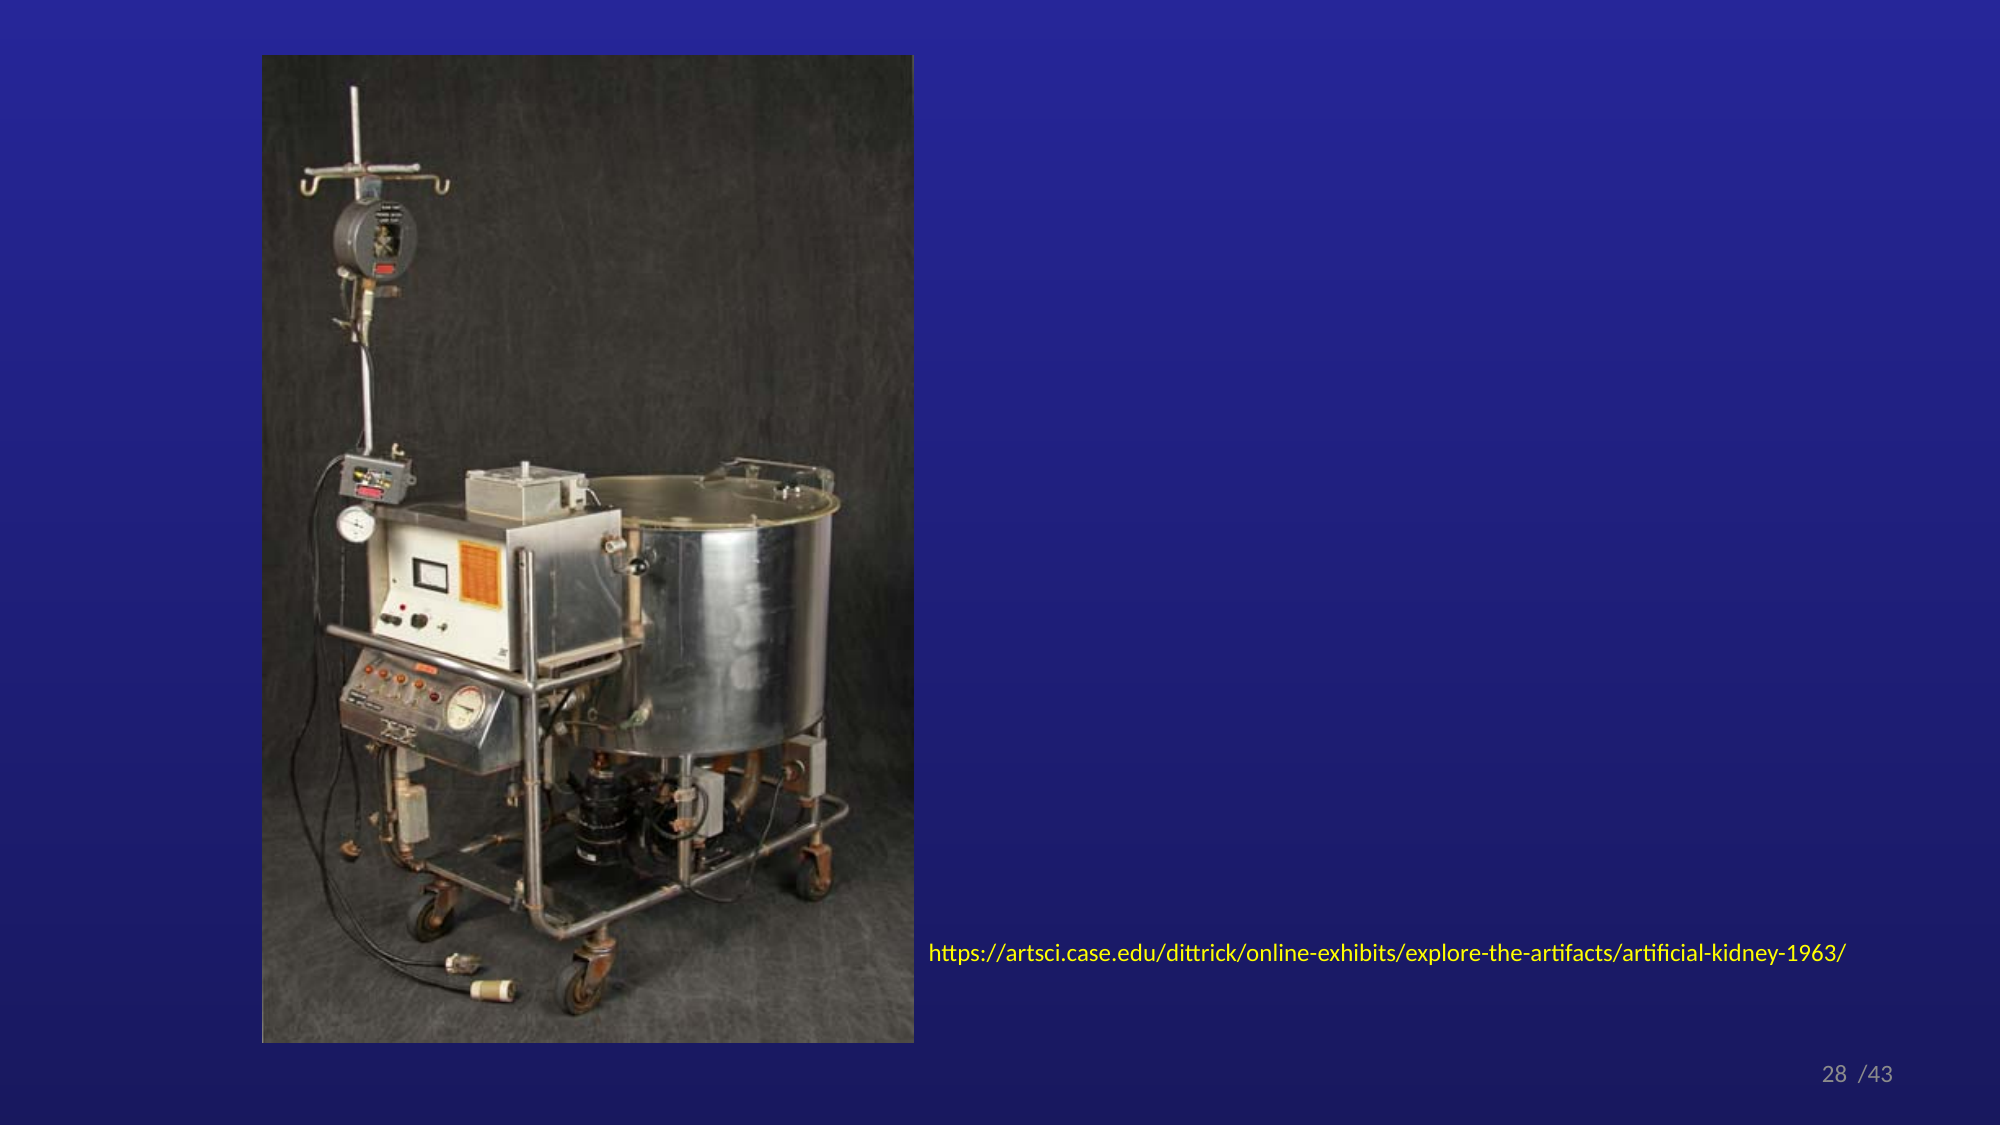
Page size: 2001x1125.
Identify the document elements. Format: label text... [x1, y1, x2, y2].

footer /43 [1837, 1042, 1914, 1103]
text_box https://artsci.case.edu/dittrick/online-exhibits/explore-the-artifacts/artificial-kidney-1963/ [914, 929, 1914, 975]
slide_number 28 [1412, 1042, 1837, 1103]
picture [262, 55, 914, 1043]
